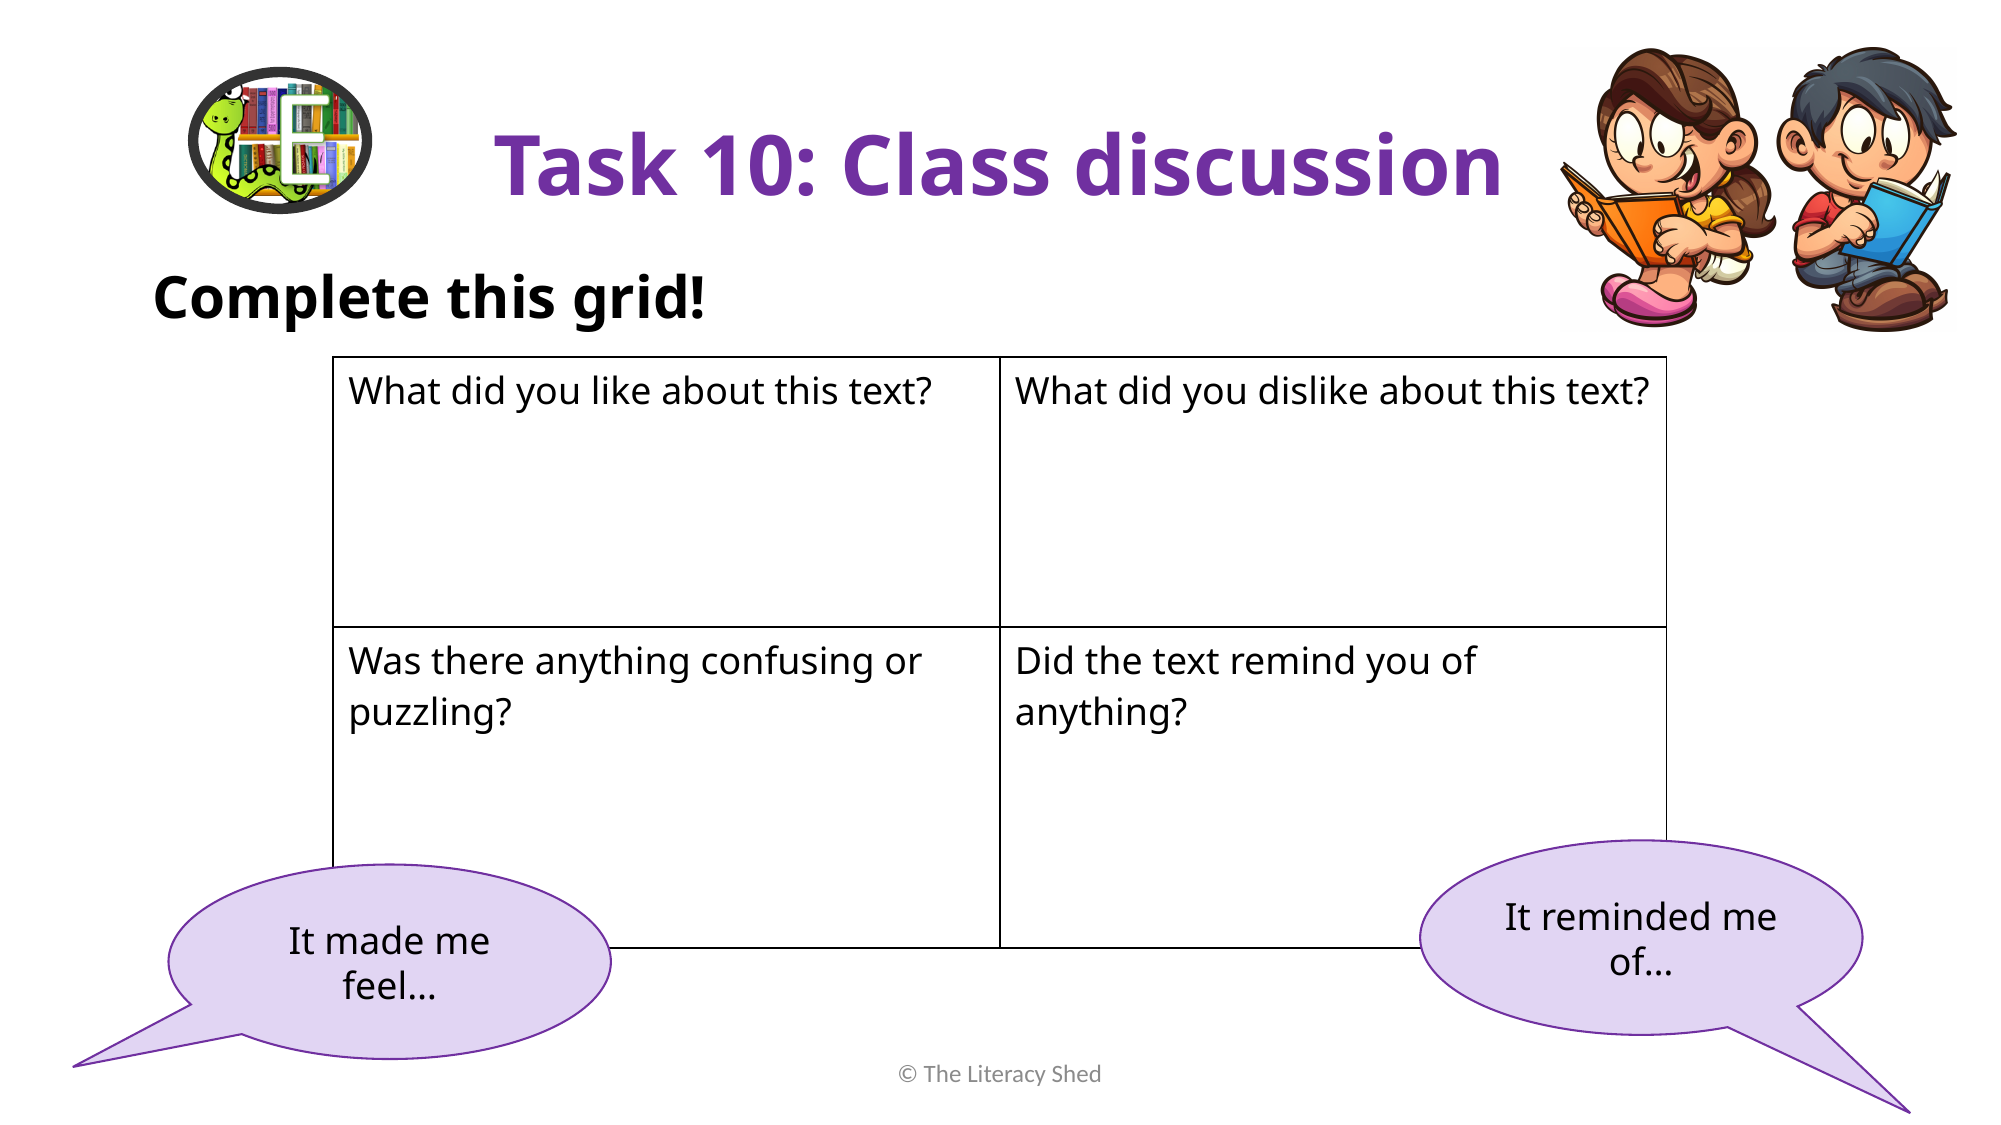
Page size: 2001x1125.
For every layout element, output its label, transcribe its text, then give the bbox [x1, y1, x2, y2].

table_cell Was there anything confusing or puzzling? [334, 628, 999, 947]
picture [193, 71, 368, 209]
table_cell Did the text remind you of anything? [1001, 628, 1666, 947]
text_box It made me feel… [72, 863, 612, 1068]
footer © The Literacy Shed [662, 1042, 1338, 1103]
text_box It reminded me of… [1419, 839, 1911, 1115]
picture [1560, 47, 1957, 332]
list Complete this grid! [137, 260, 1863, 865]
table_header What did you dislike about this text? [1001, 358, 1666, 626]
table_header What did you like about this text? [334, 358, 999, 626]
title Task 10: Class discussion [137, 59, 1560, 260]
